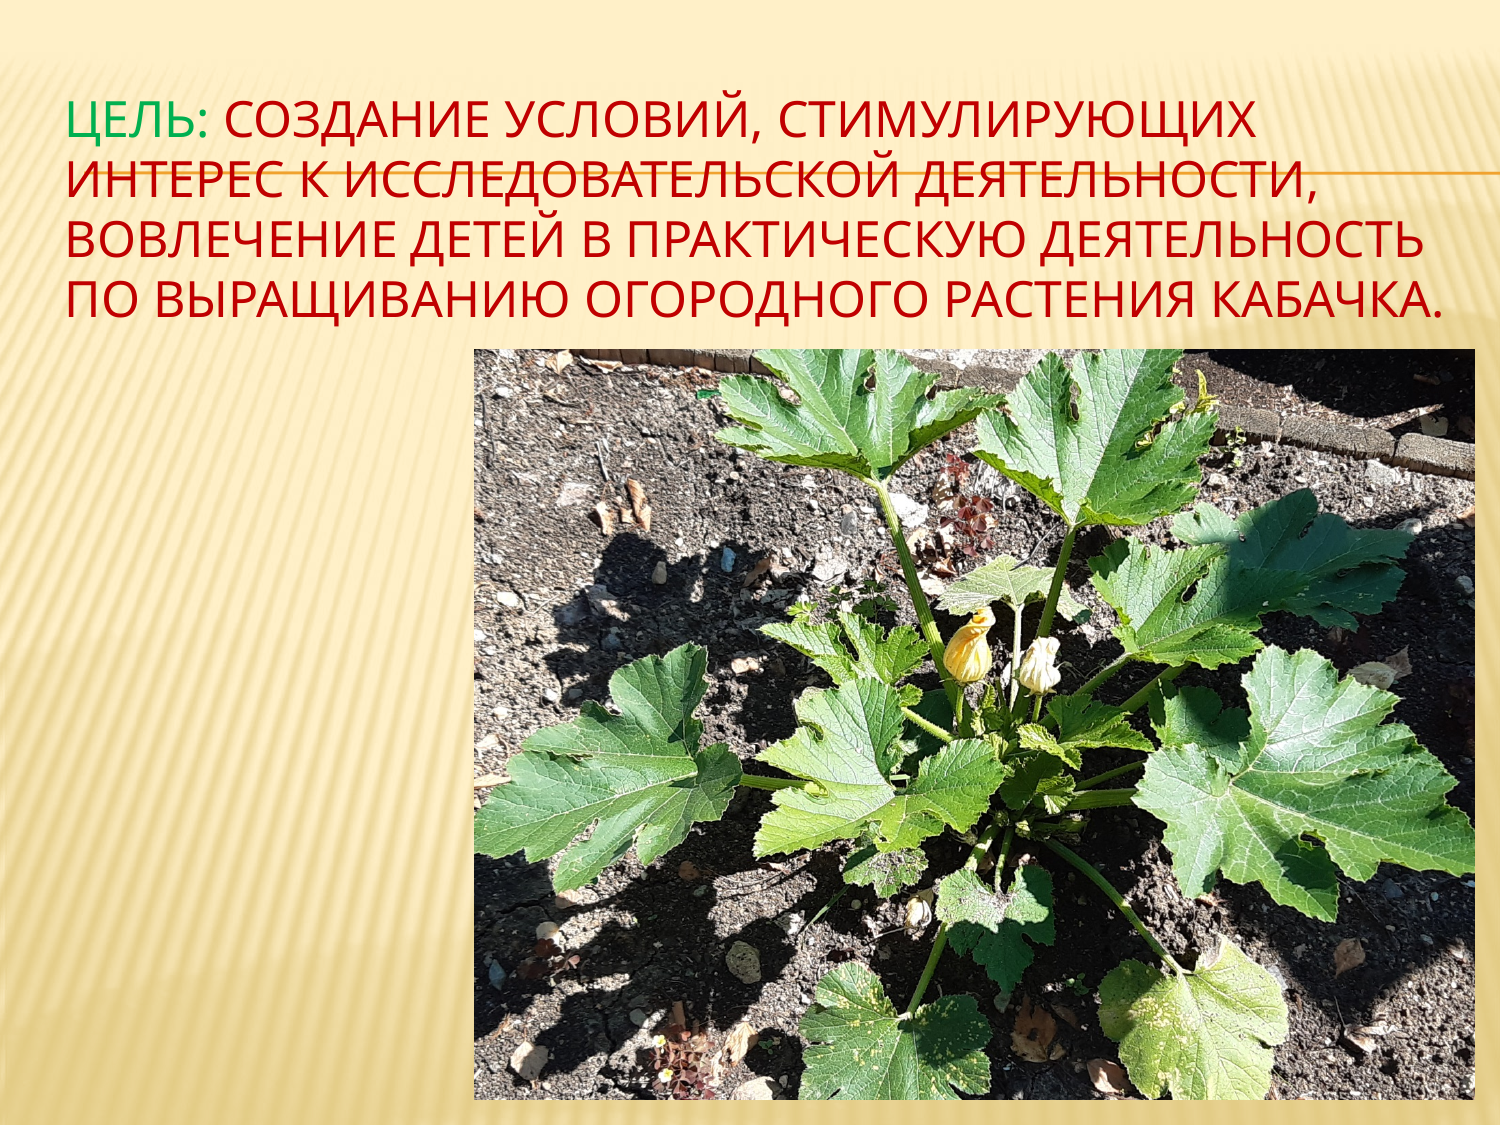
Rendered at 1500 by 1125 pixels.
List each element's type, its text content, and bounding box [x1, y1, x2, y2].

picture [474, 349, 1476, 1101]
title Цель: создание условий, стимулирующих интерес к исследовательской деятельности, вовлечение детей в практическую деятельность по выращиванию огородного растения кабачка. [50, 75, 1475, 400]
